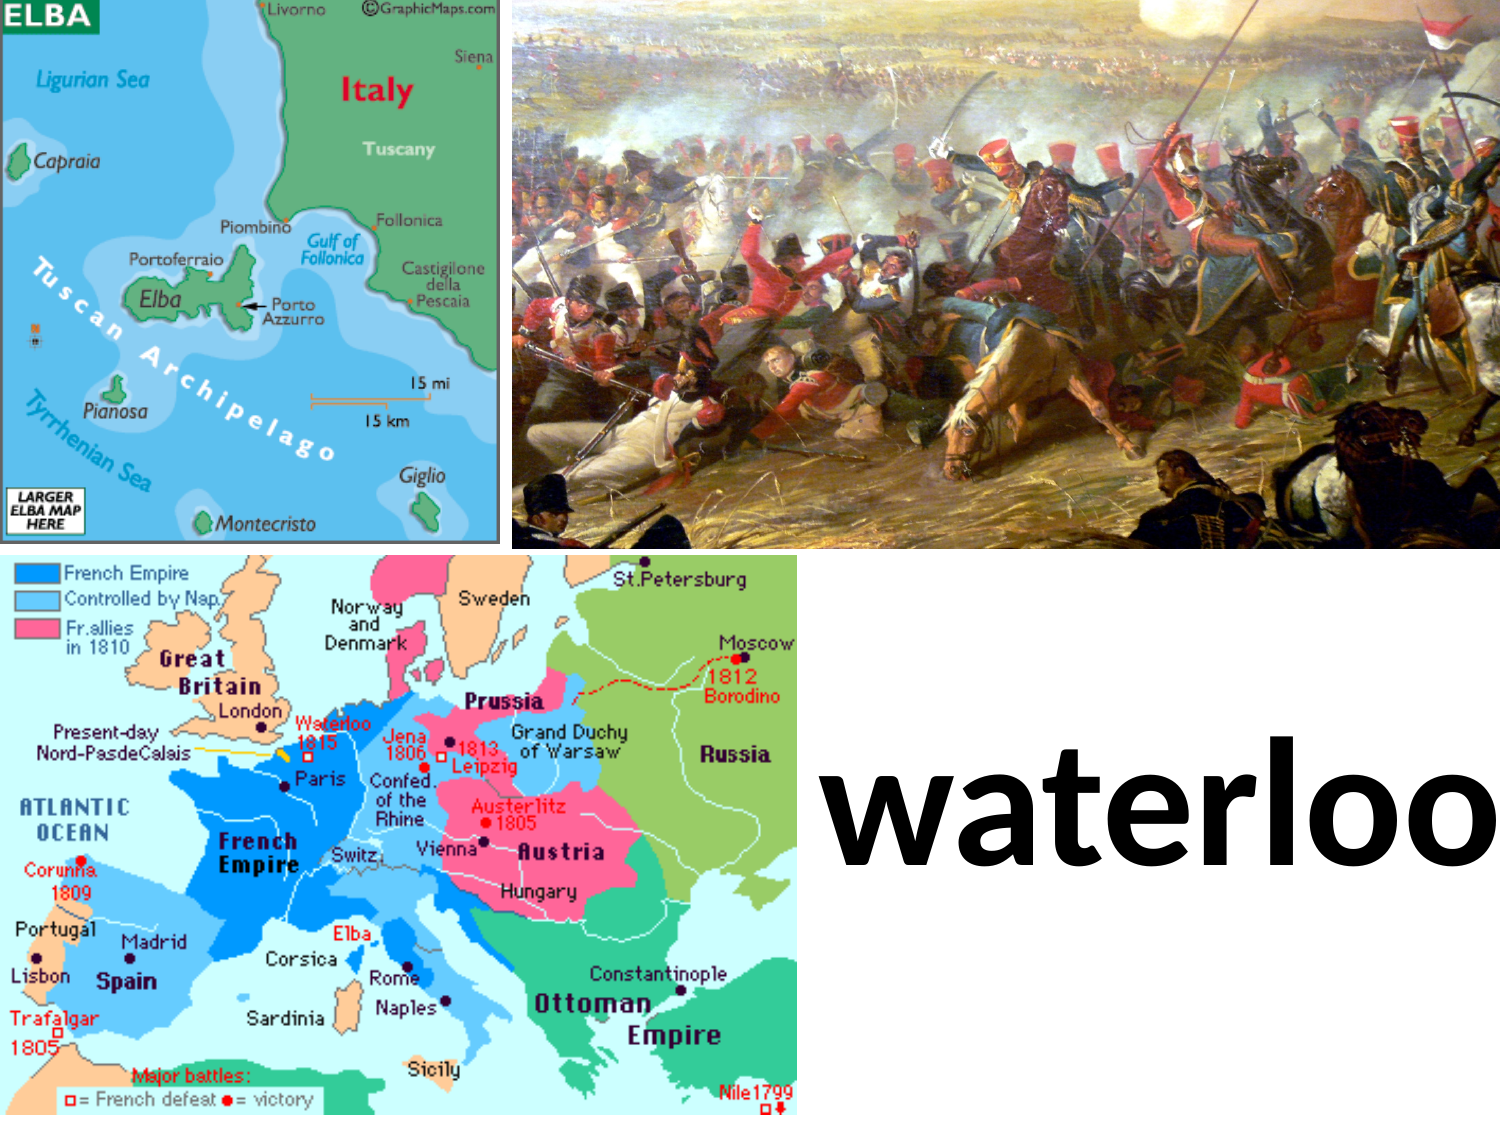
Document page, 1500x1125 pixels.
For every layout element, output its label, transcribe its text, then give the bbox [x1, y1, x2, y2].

picture [0, 554, 798, 1115]
text_box waterloo [803, 674, 1500, 910]
picture [512, 0, 1500, 549]
picture [0, 0, 501, 544]
